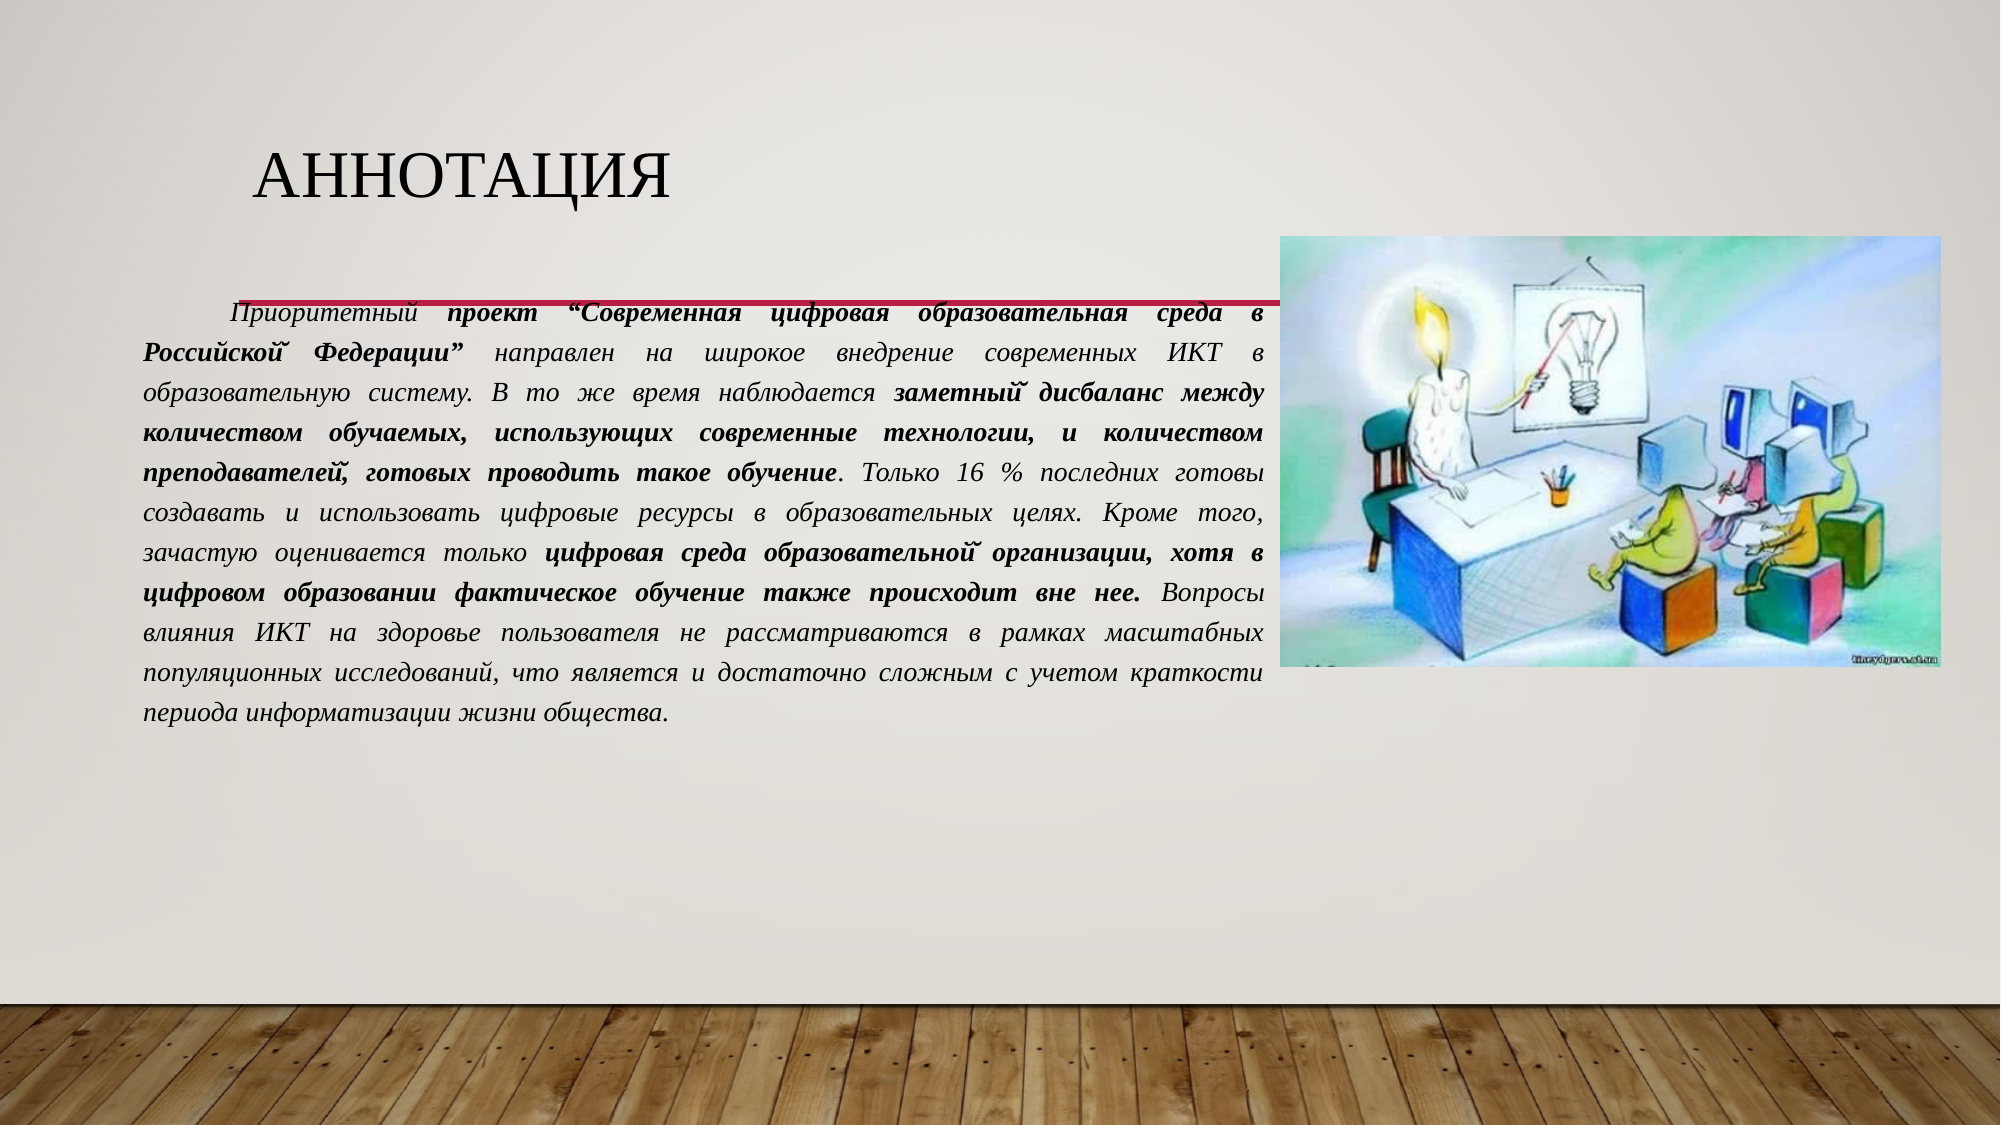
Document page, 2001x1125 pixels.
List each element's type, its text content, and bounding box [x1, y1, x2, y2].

picture [0, 0, 2001, 668]
list Приоритетный проект “Современная цифровая образовательная среда в Российской̆ Федерации” направлен на широкое внедрение современных ИКТ в образовательную систему. В то же время наблюдается заметный̆ дисбаланс между количеством обучаемых, использующих современные технологии, и количеством преподавателей̆, готовых проводить такое обучение. Только 16 % последних готовы создавать и использовать цифровые ресурсы в образовательных целях. Кроме того, зачастую оценивается только цифровая среда образовательной̆ организации, хотя в цифровом образовании фактическое обучение также происходит вне нее. Вопросы влияния ИКТ на здоровье пользователя не рассматриваются в рамках масштабных популяционных исследований, что является и достаточно сложным с учетом краткости периода информатизации жизни общества. [128, 279, 1280, 750]
title Аннотация [237, 132, 1814, 279]
picture [0, 1004, 2001, 1125]
